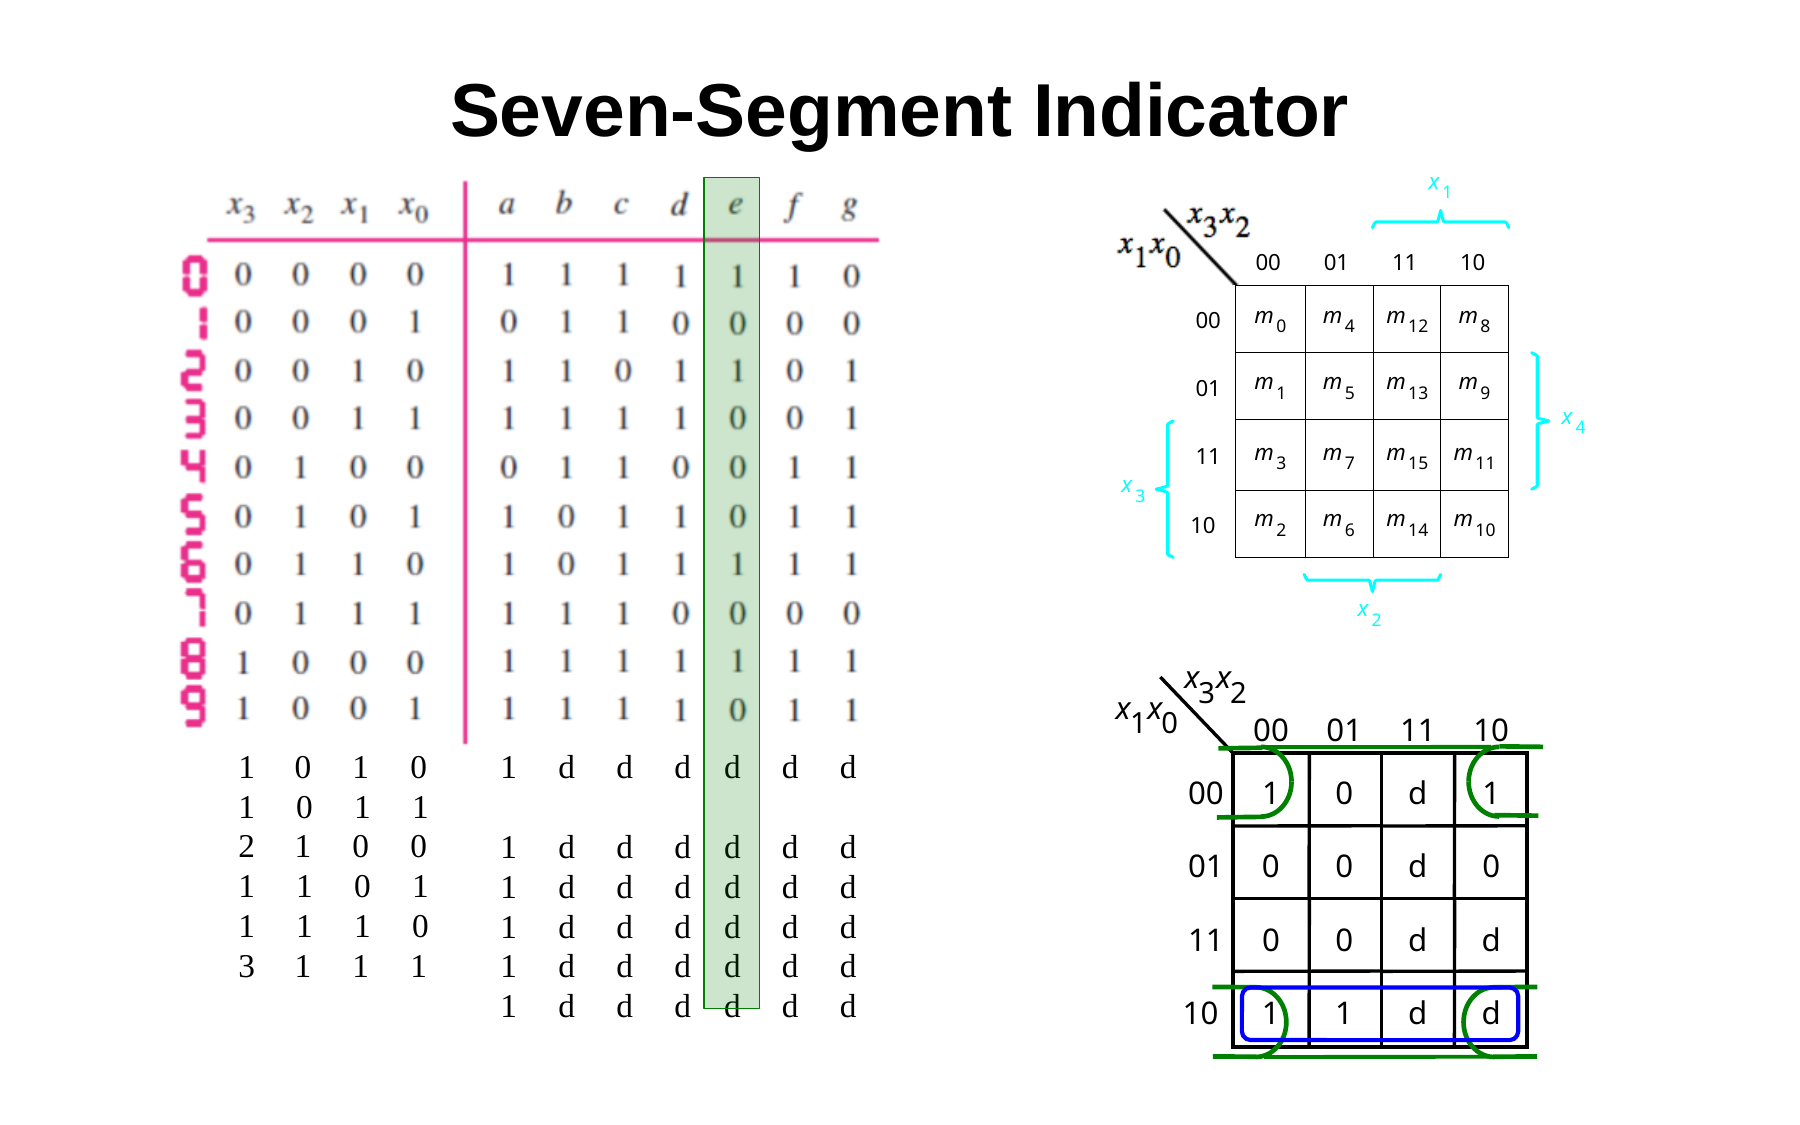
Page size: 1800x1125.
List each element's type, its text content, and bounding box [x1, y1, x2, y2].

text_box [1216, 746, 1544, 818]
title Seven-Segment Indicator [0, 50, 1800, 163]
picture [174, 174, 889, 751]
text_box [704, 759, 760, 1009]
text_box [1115, 657, 1528, 1048]
text_box 0 1 0 1 0 1 1 1 0 0 1 1 0 1 1 1 1 0 1 1 1 [223, 759, 444, 992]
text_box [1212, 986, 1538, 1058]
text_box 1 d d d d d d 1 d d d d d d 1 d d d d d d 1 d d d d d d 1 d d d d d d 1 d d d d d d [485, 737, 910, 1032]
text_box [1099, 162, 1592, 632]
